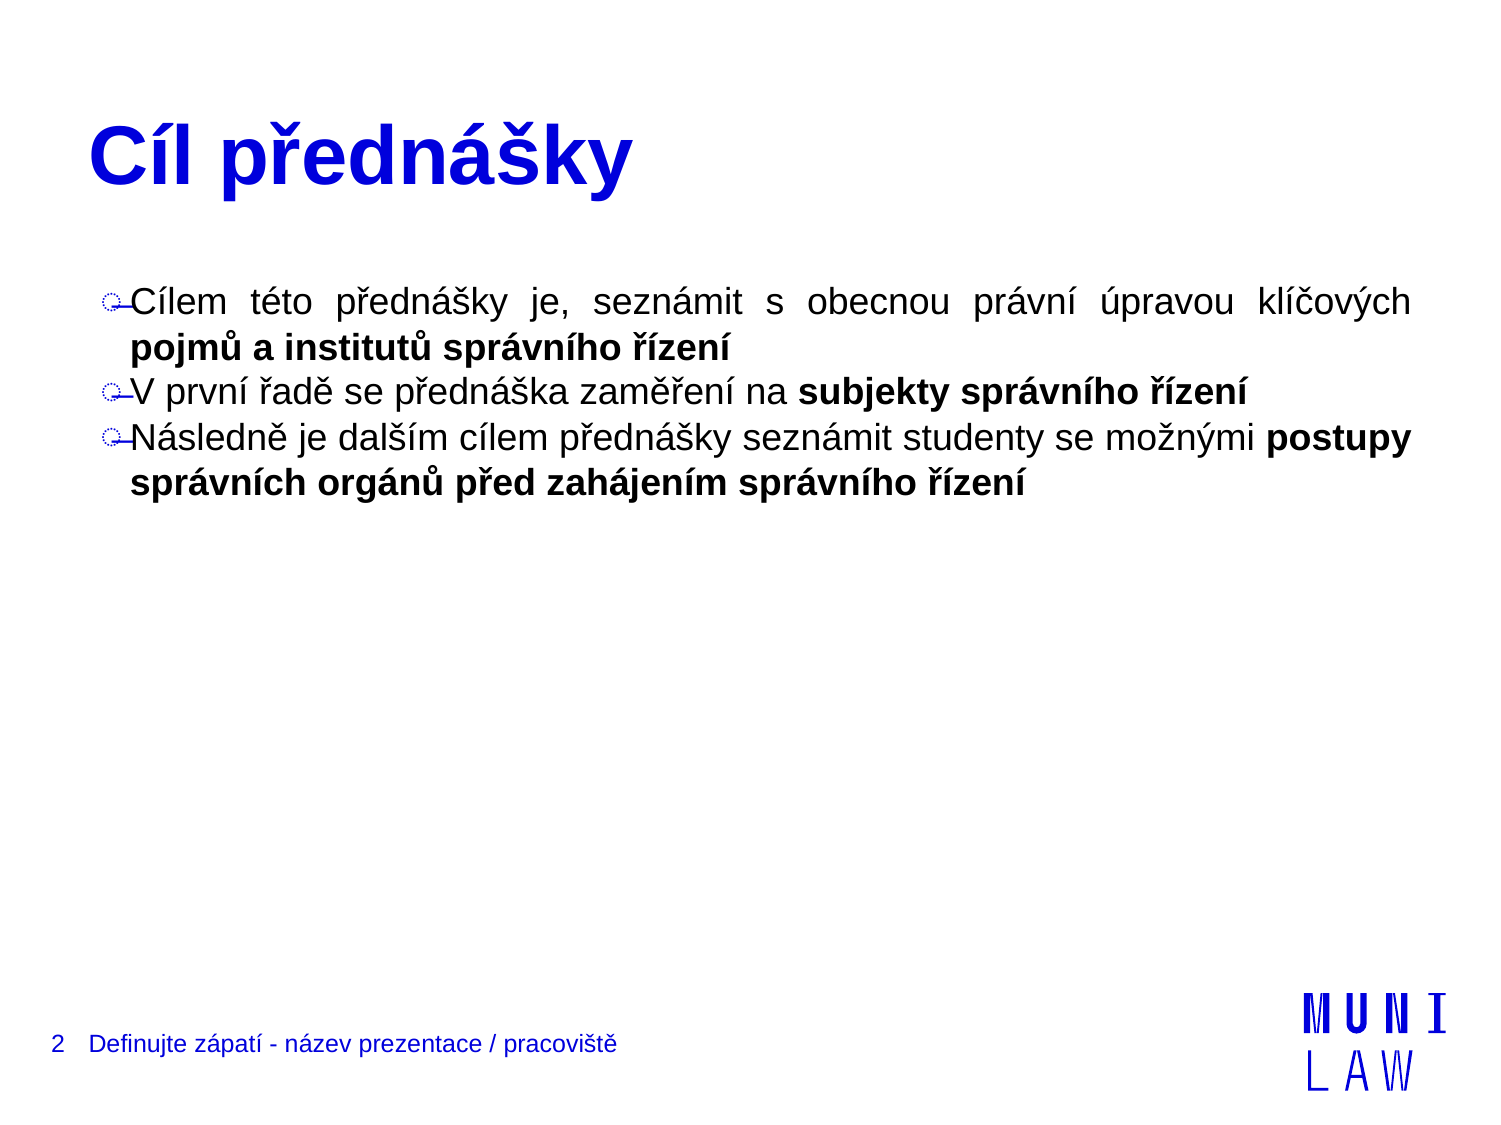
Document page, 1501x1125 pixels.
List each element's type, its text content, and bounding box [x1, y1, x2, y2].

list Cílem této přednášky je, seznámit s obecnou právní úpravou klíčových pojmů a institutů správního řízení V první řadě se přednáška zaměření na subjekty správního řízení Následně je dalším cílem přednášky seznámit studenty se možnými postupy správních orgánů před zahájením správního řízení [88, 277, 1412, 957]
footer Definujte zápatí - název prezentace / pracoviště [88, 1021, 1064, 1063]
title Cíl přednášky [88, 118, 1412, 193]
slide_number 2 [50, 1021, 82, 1063]
